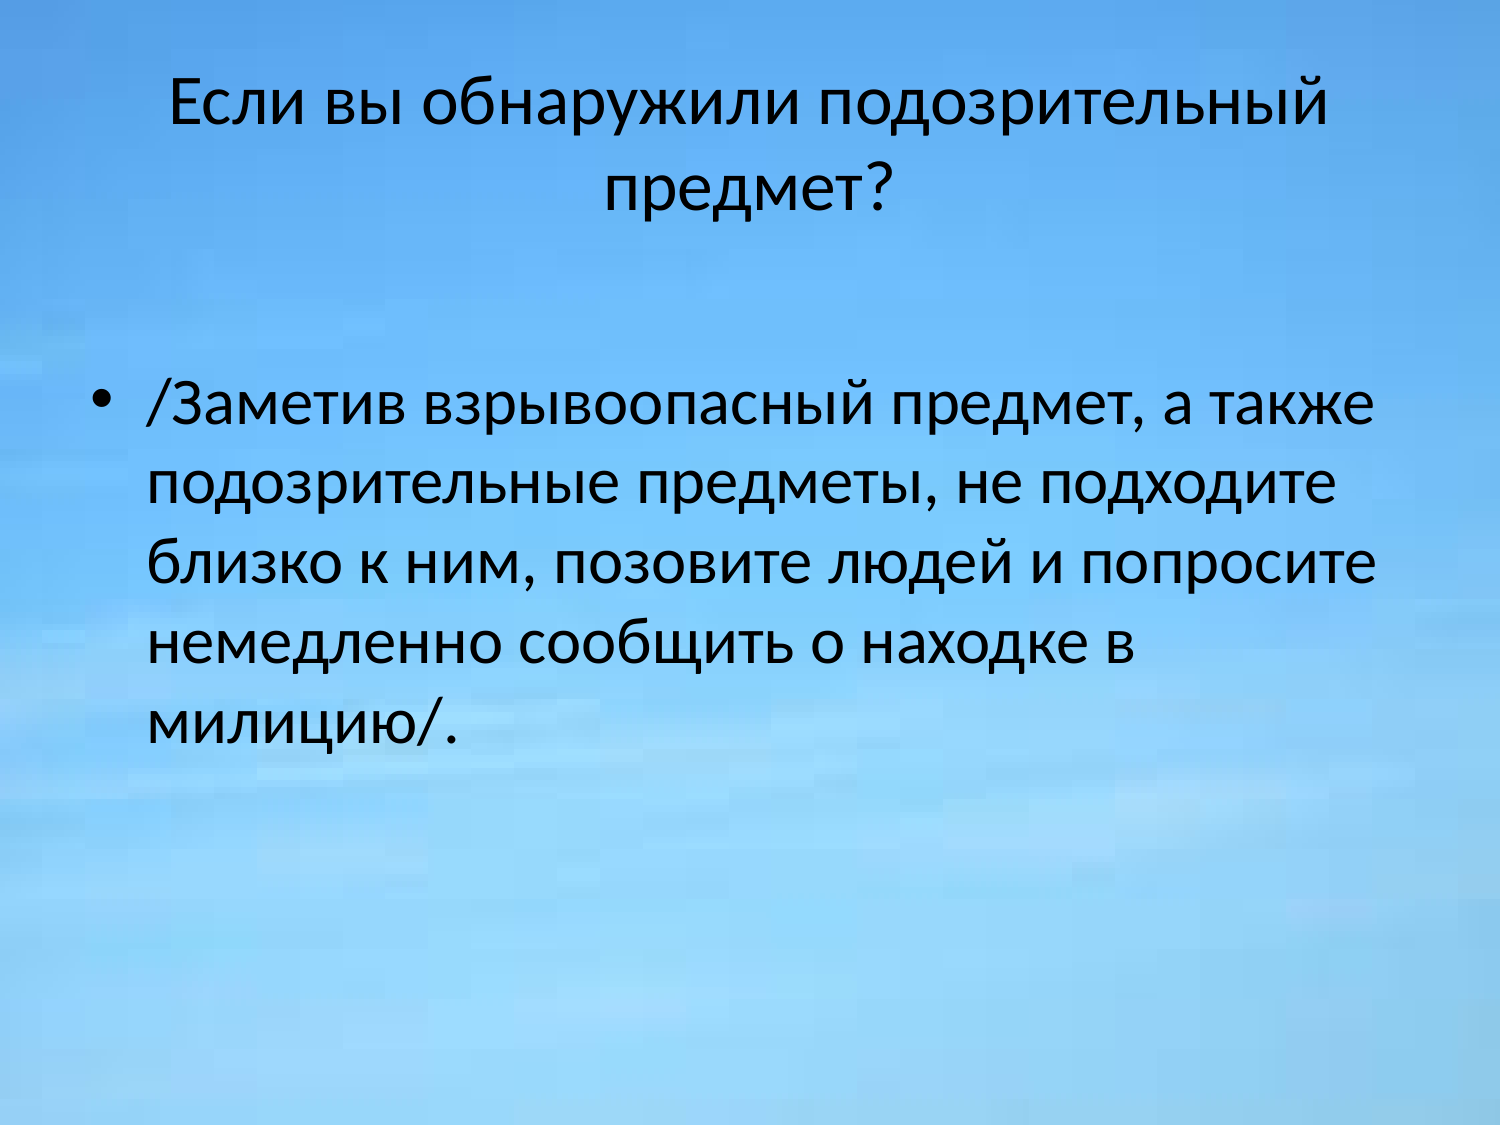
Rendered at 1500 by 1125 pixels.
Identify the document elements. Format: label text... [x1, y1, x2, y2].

picture [0, 0, 1500, 1125]
list /Заметив взрывоопасный предмет, а также подозрительные предметы, не подходите близко к ним, позовите людей и попросите немедленно сообщить о находке в милицию/. [75, 349, 1425, 1005]
title Если вы обнаружили подозрительный предмет? [75, 45, 1425, 233]
